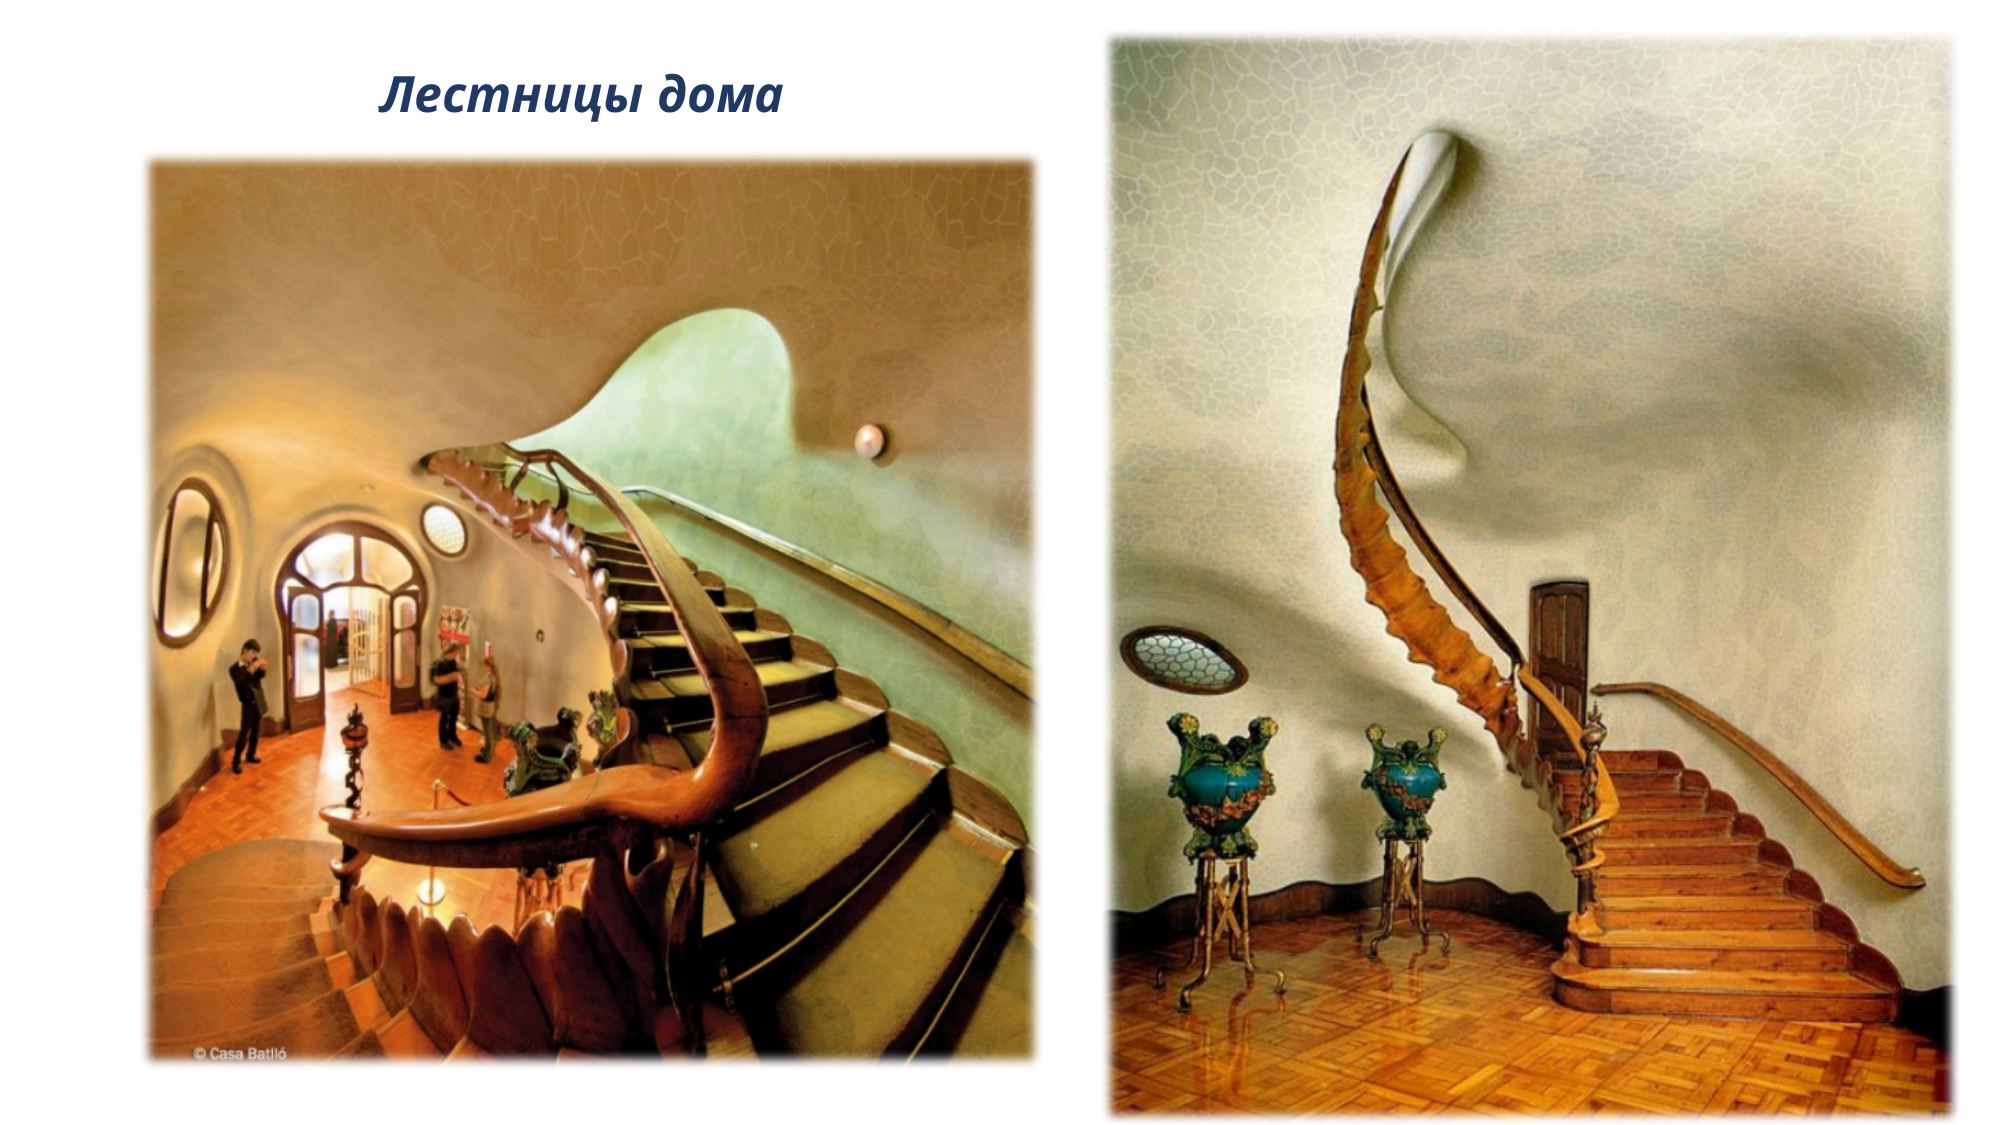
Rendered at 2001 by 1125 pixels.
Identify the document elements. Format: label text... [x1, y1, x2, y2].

text_box Лестницы дома [365, 55, 800, 130]
picture [1101, 29, 1961, 1125]
picture [139, 150, 1044, 1070]
